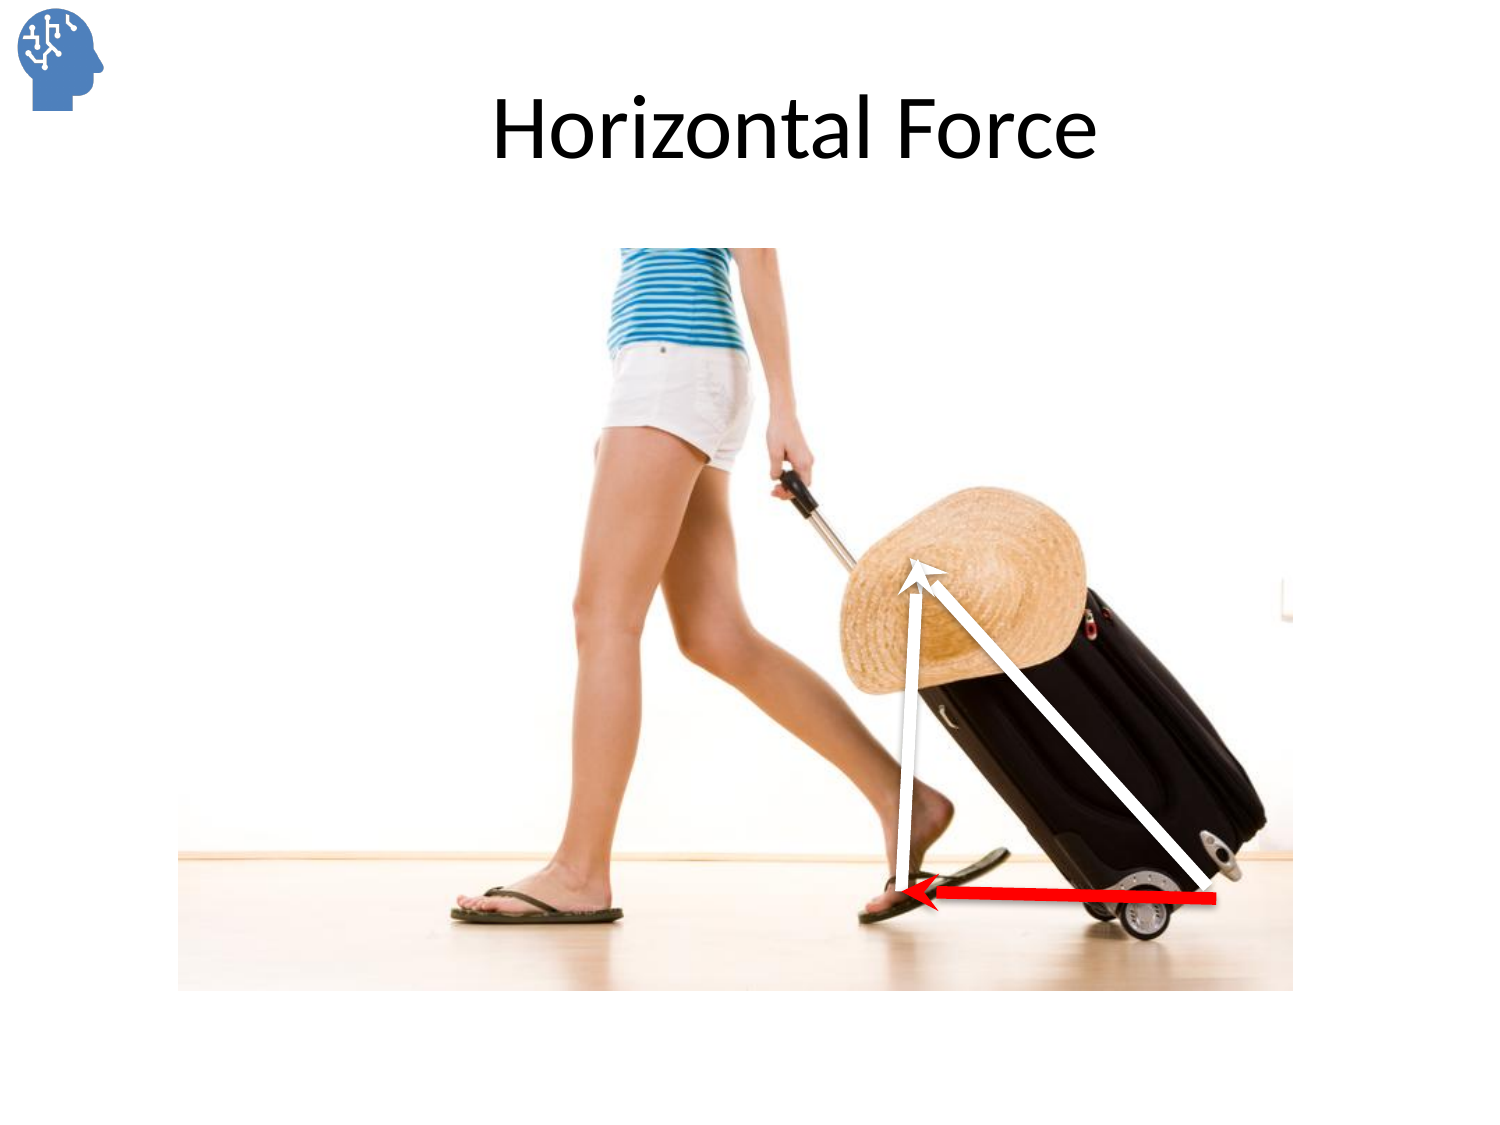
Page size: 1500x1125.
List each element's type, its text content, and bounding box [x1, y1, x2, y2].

text_box [0, 0, 121, 121]
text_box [901, 891, 1217, 899]
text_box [917, 557, 1209, 888]
picture [59, 248, 1411, 992]
text_box Horizontal Force [137, 59, 1455, 278]
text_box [901, 558, 919, 890]
